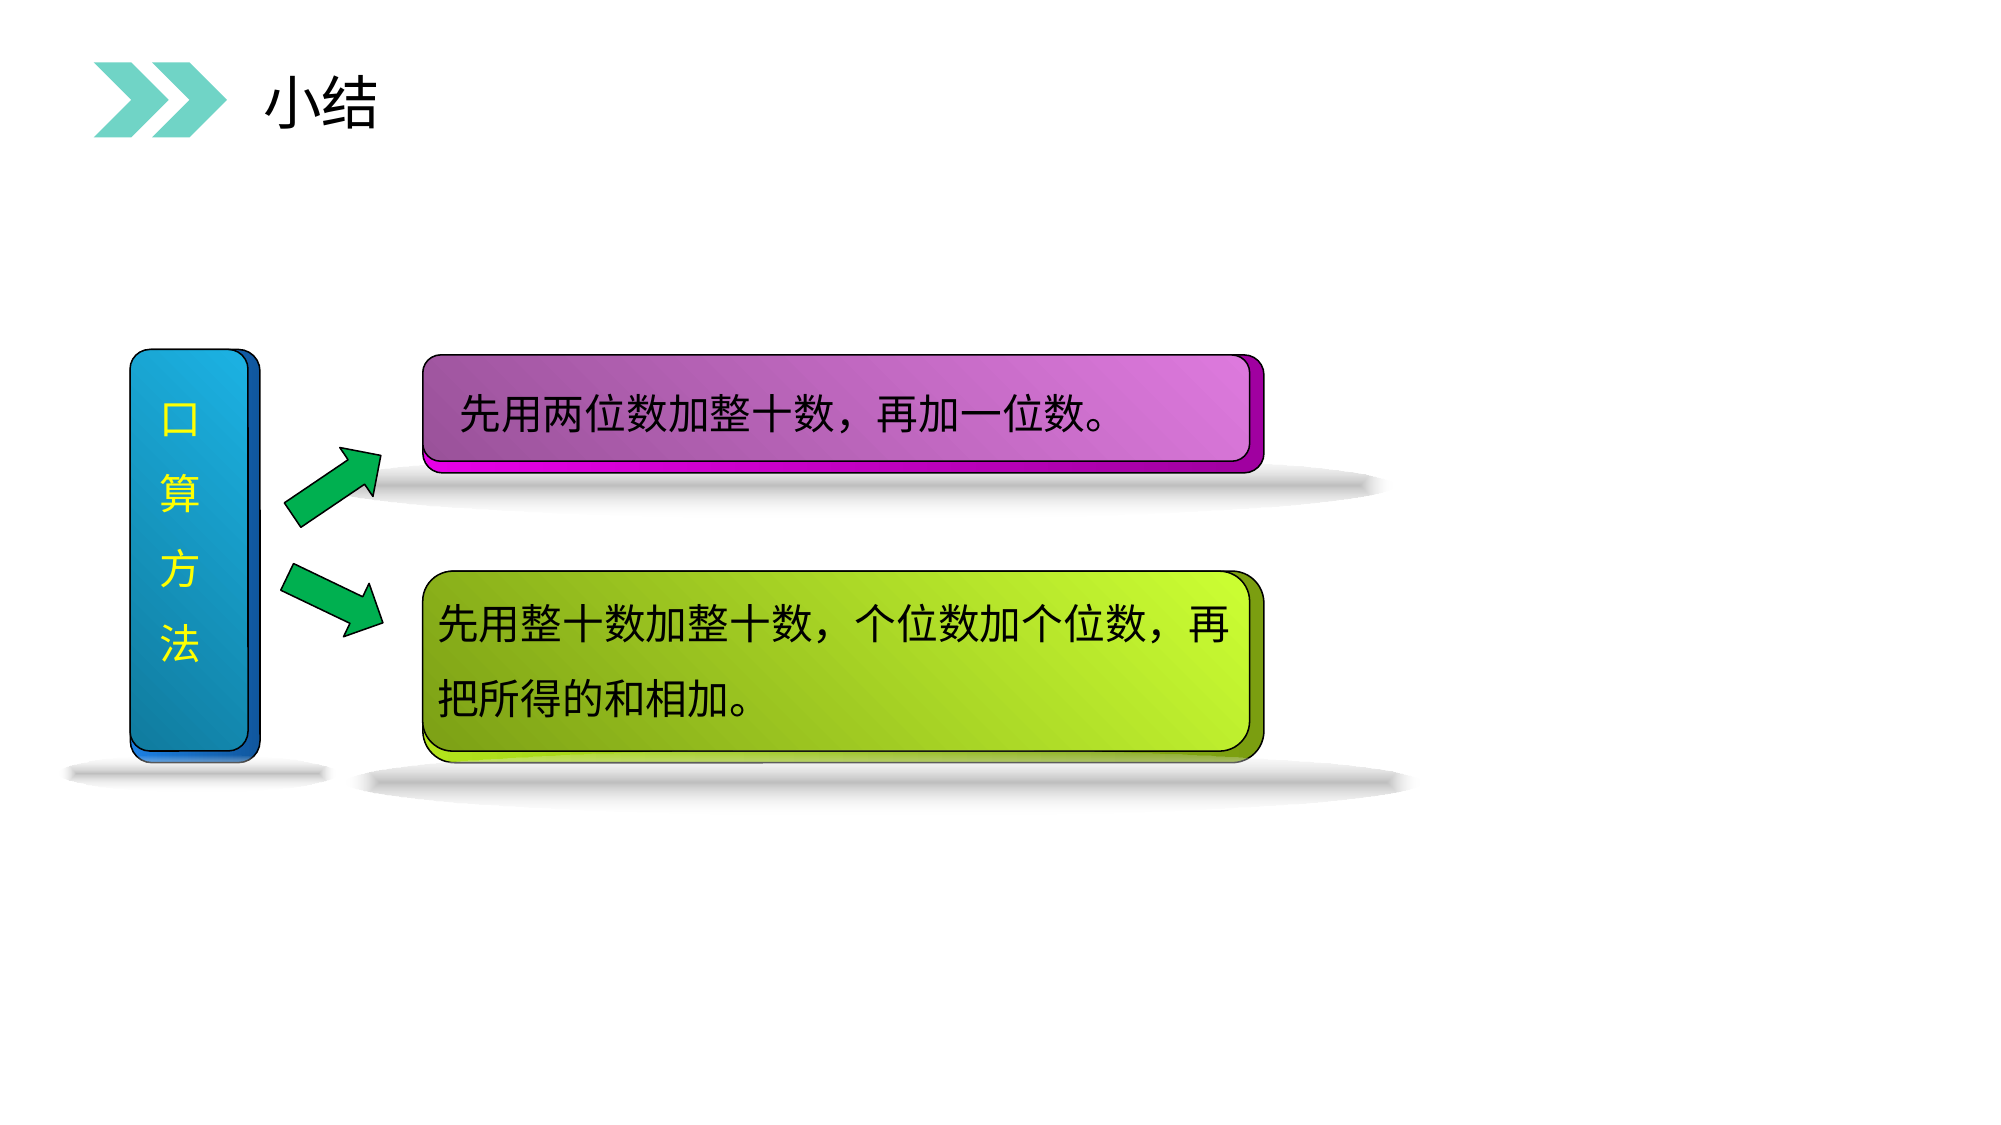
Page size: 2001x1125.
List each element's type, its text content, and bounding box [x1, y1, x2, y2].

text_box 小结 [248, 66, 1088, 137]
text_box [319, 447, 381, 516]
text_box [422, 575, 1250, 752]
text_box [58, 754, 337, 792]
text_box [1140, 576, 1264, 757]
text_box 先用整十数加整十数，个位数加个位数，再把所得的和相加。 [437, 573, 1250, 724]
text_box [130, 668, 261, 756]
text_box 先用两位数加整十数，再加一位数。 [459, 362, 1228, 438]
text_box [348, 463, 1394, 519]
text_box [422, 726, 626, 762]
text_box [130, 349, 249, 752]
text_box [233, 349, 260, 367]
text_box [345, 748, 1421, 816]
text_box [319, 575, 383, 637]
text_box [422, 354, 1264, 473]
text_box [422, 354, 1250, 462]
text_box 口 算 方 法 [159, 367, 319, 668]
